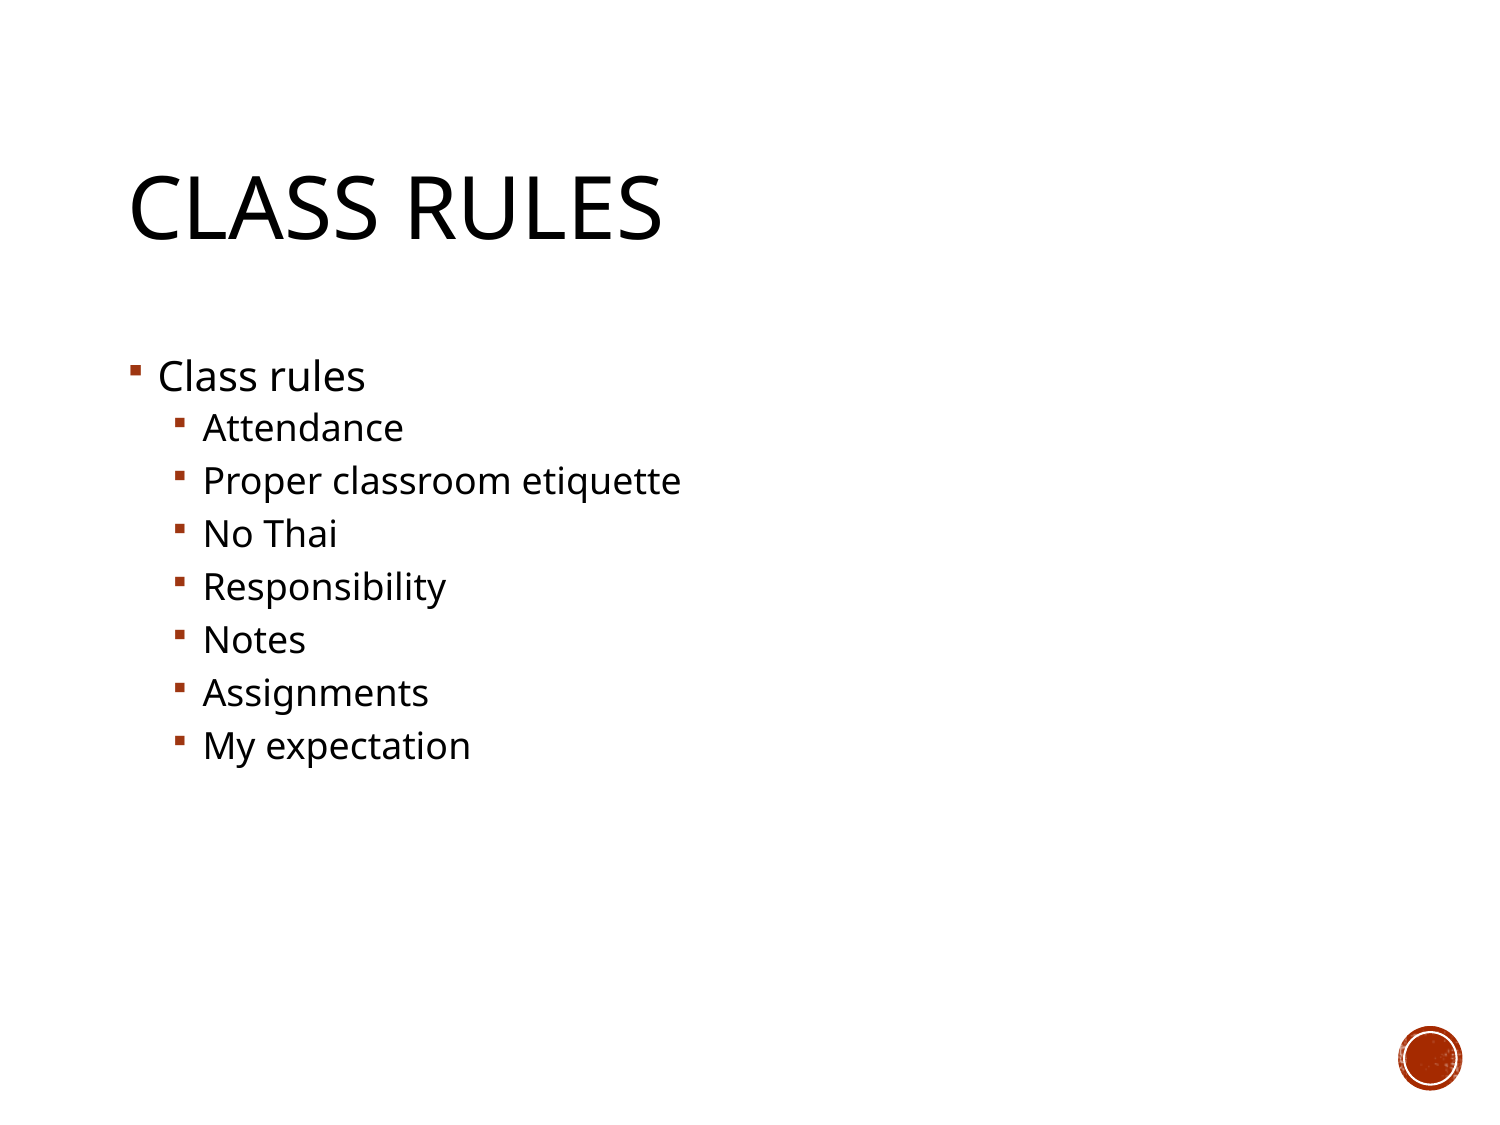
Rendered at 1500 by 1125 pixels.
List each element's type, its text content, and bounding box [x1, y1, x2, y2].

list Class rules Attendance Proper classroom etiquette No Thai Responsibility Notes Assignments My expectation [112, 348, 1388, 1013]
title Class rules [112, 79, 1388, 344]
